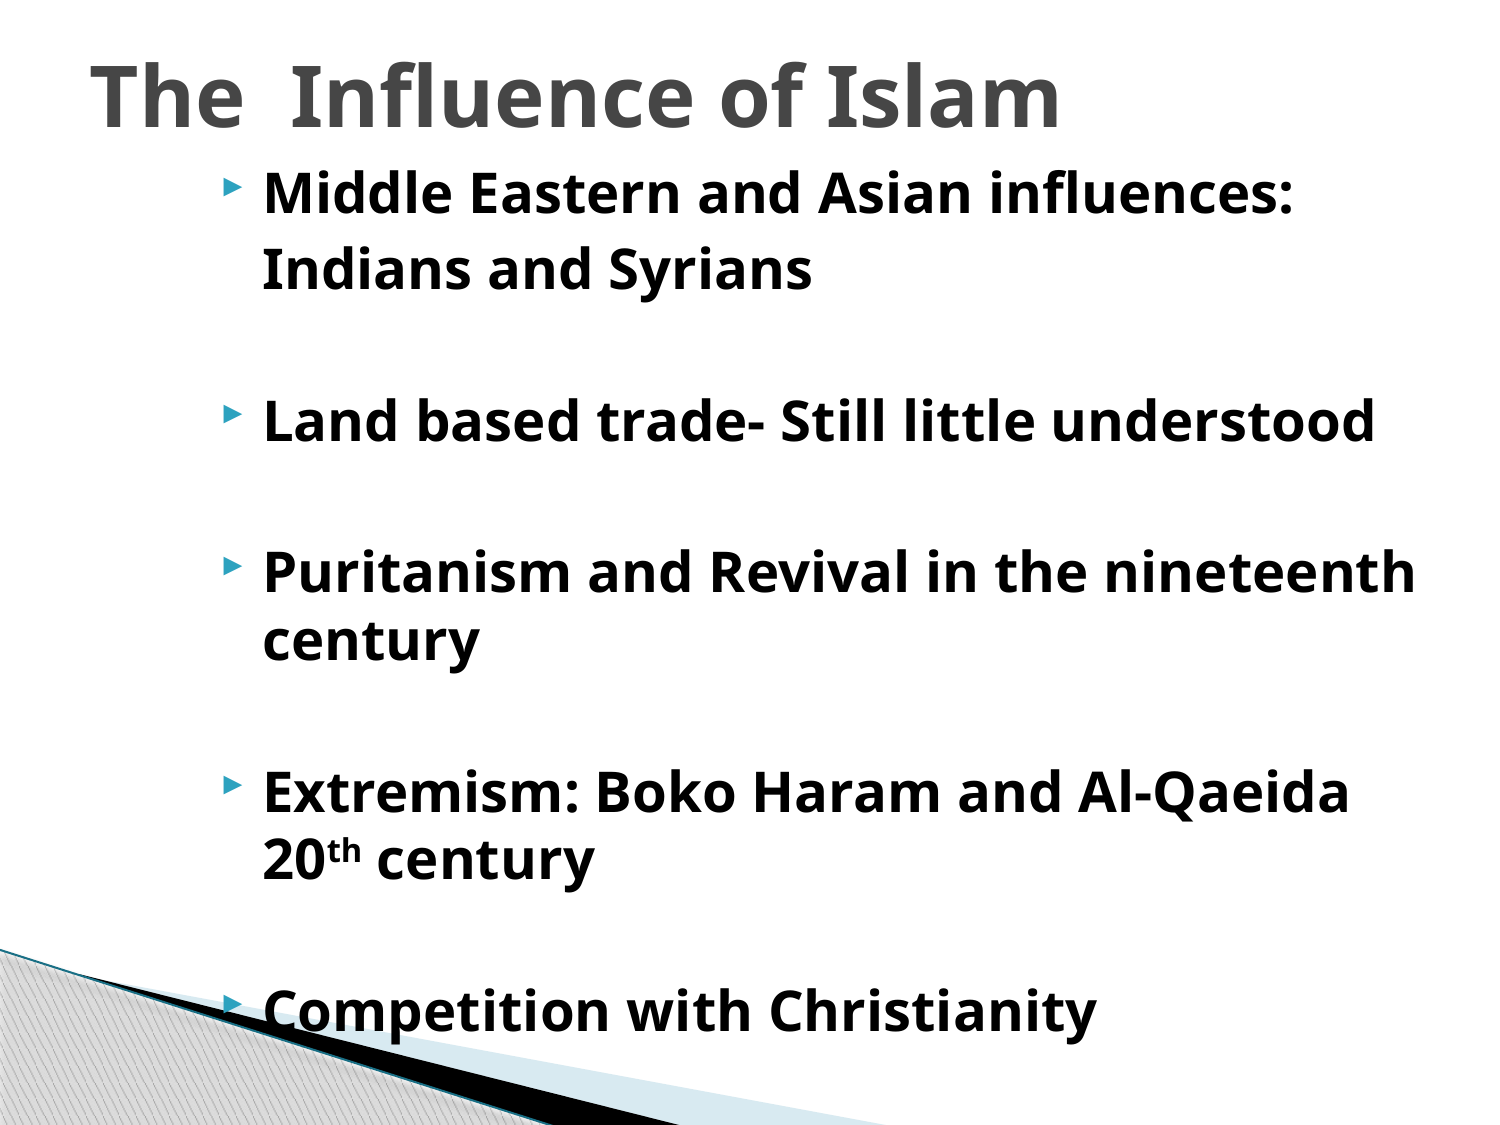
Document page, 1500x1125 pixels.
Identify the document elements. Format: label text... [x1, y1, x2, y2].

list Middle Eastern and Asian influences: Indians and Syrians Land based trade- Still little understood Puritanism and Revival in the nineteenth century Extremism: Boko Haram and Al-Qaeida 20th century Competition with Christianity [187, 149, 1475, 1013]
title The Influence of Islam [75, 0, 1425, 188]
